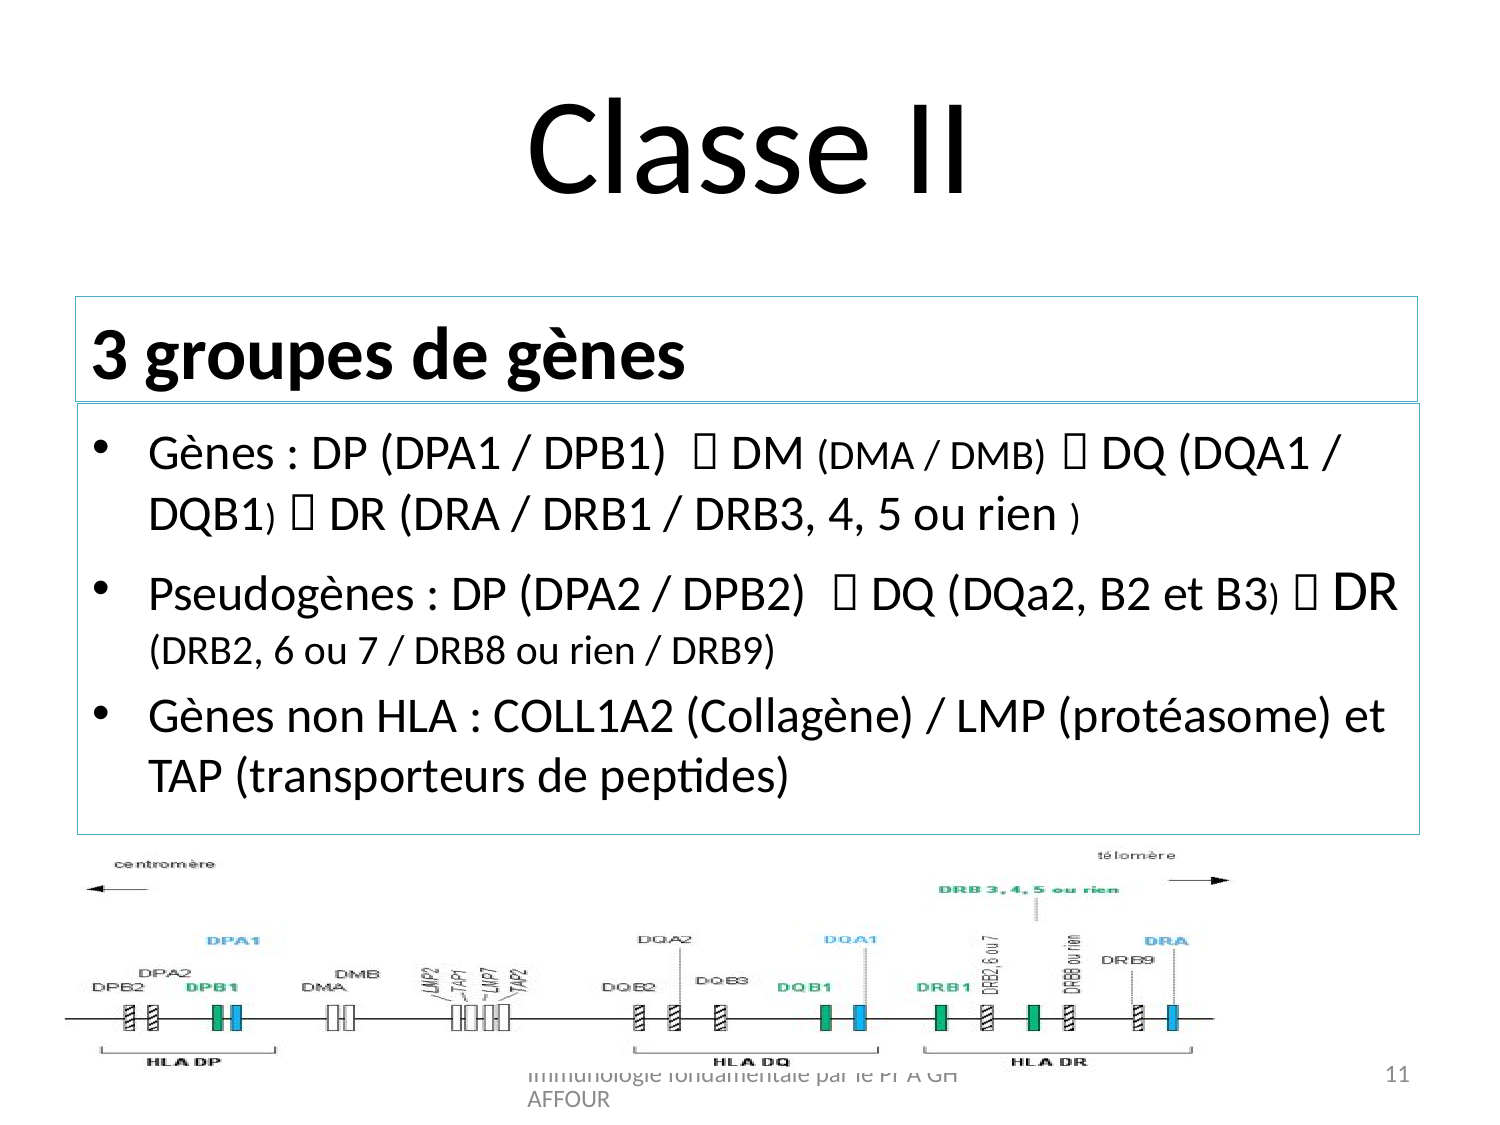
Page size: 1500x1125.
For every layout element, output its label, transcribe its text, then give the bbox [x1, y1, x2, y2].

footer Immunologie fondamentale par le Pr A GHAFFOUR [512, 1081, 988, 1103]
list 3 groupes de gènes [75, 296, 1418, 402]
list Gènes : DP (DPA1 / DPB1)  DM (DMA / DMB)  DQ (DQA1 / DQB1)  DR (DRA / DRB1 / DRB3, 4, 5 ou rien ) Pseudogènes : DP (DPA2 / DPB2)  DQ (DQa2, B2 et B3)  DR (DRB2, 6 ou 7 / DRB8 ou rien / DRB9) Gènes non HLA : COLL1A2 (Collagène) / LMP (protéasome) et TAP (transporteurs de peptides) [77, 403, 1420, 835]
slide_number 11 [1074, 1042, 1425, 1103]
title Classe II [75, 45, 1425, 233]
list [64, 845, 1235, 1073]
